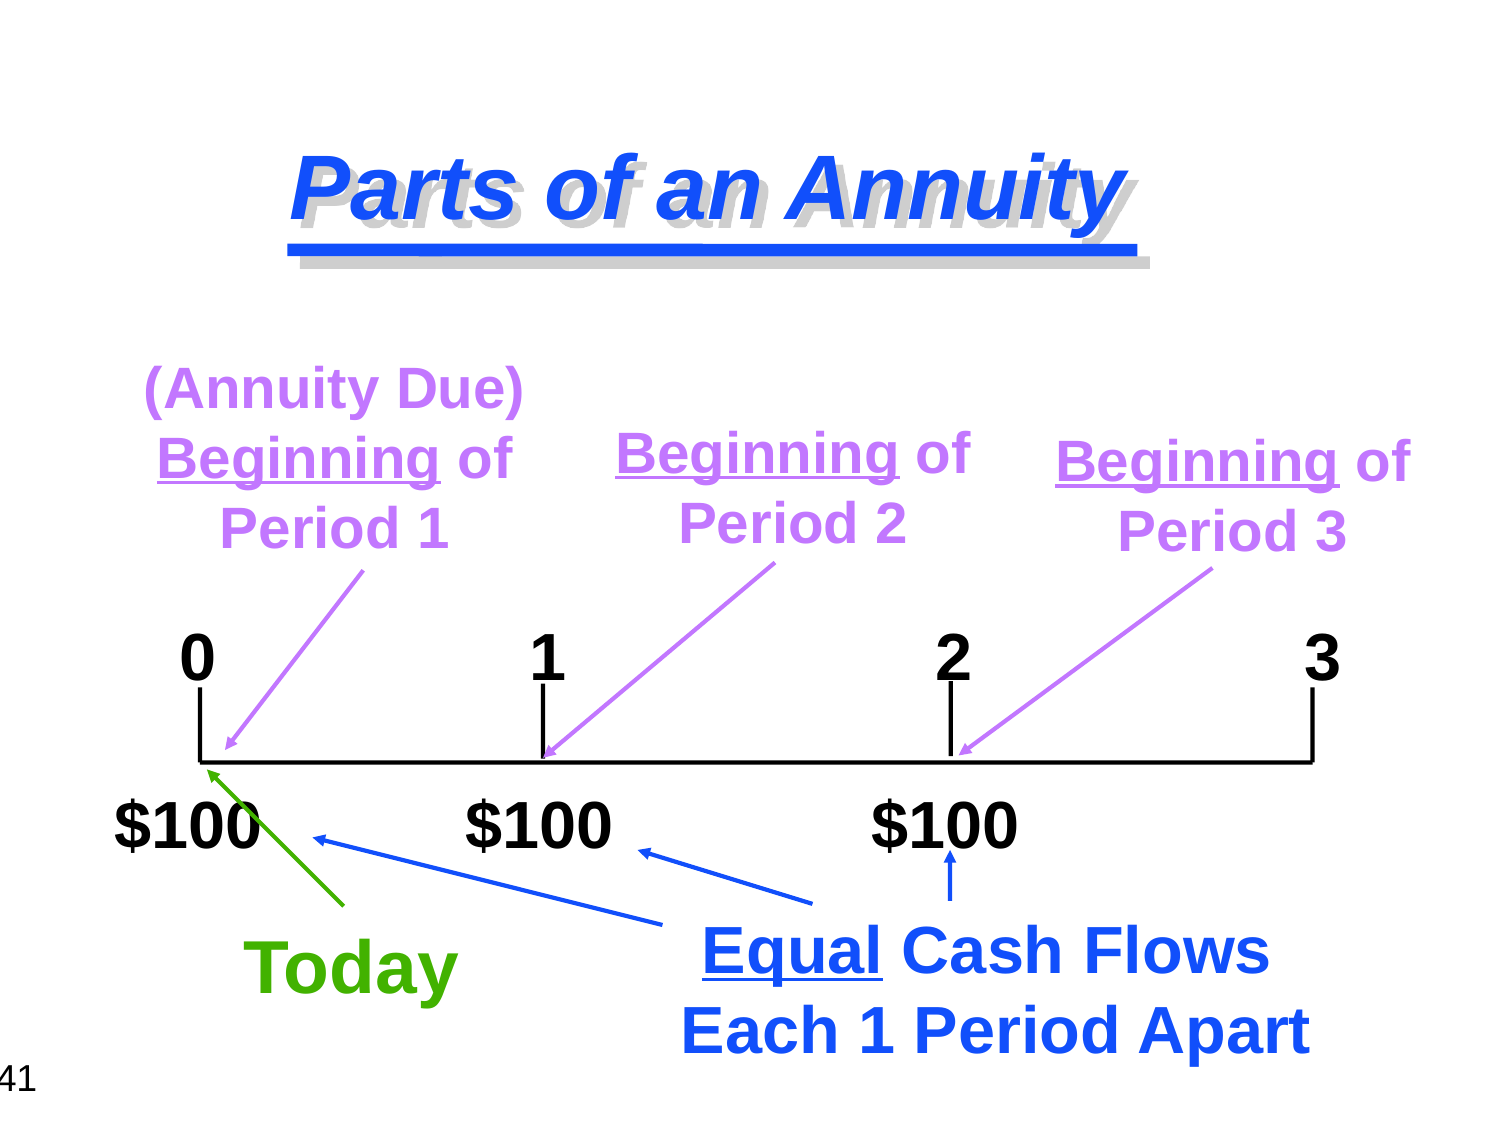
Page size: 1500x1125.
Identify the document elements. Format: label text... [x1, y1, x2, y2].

text_box [943, 849, 957, 901]
text_box 0 1 2 3 [612, 606, 1159, 701]
text_box [637, 847, 813, 904]
text_box [225, 570, 364, 751]
text_box 0 1 2 3 [264, 606, 721, 701]
text_box 0 1 2 3 [164, 606, 334, 701]
text_box [206, 769, 344, 907]
text_box 0 1 2 3 [1034, 606, 1360, 701]
text_box Beginning of Period 2 [600, 337, 986, 562]
text_box [542, 562, 776, 758]
title Parts of an Annuity [274, 77, 1388, 288]
text_box $100 $100 $100 [99, 774, 306, 870]
text_box [958, 567, 1213, 756]
text_box $100 $100 $100 [217, 774, 1036, 870]
text_box (Annuity Due) Beginning of Period 1 [128, 342, 541, 567]
text_box [312, 834, 663, 926]
text_box Beginning of Period 3 [1039, 345, 1426, 571]
text_box Today [228, 910, 474, 1016]
text_box Equal Cash Flows Each 1 Period Apart [665, 899, 1327, 1075]
